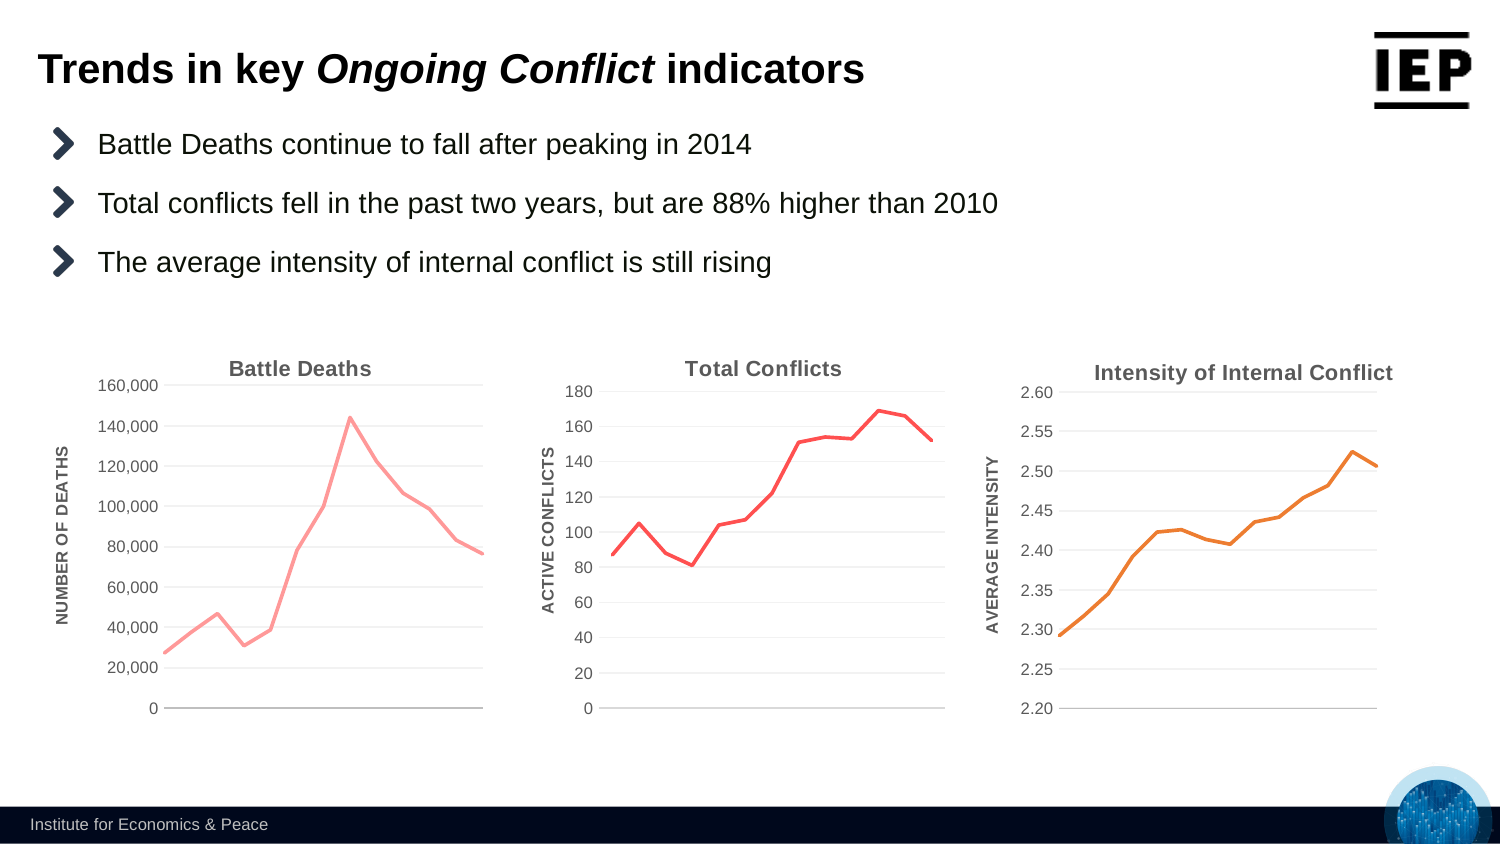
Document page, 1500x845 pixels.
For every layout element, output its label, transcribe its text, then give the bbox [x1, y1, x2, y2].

text_box Trends in key Ongoing Conflict indicators [37, 47, 1252, 93]
picture [1373, 32, 1473, 109]
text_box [53, 178, 1016, 226]
chart [37, 336, 1407, 751]
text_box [53, 119, 1016, 167]
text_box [53, 237, 1016, 285]
picture [1377, 760, 1500, 844]
